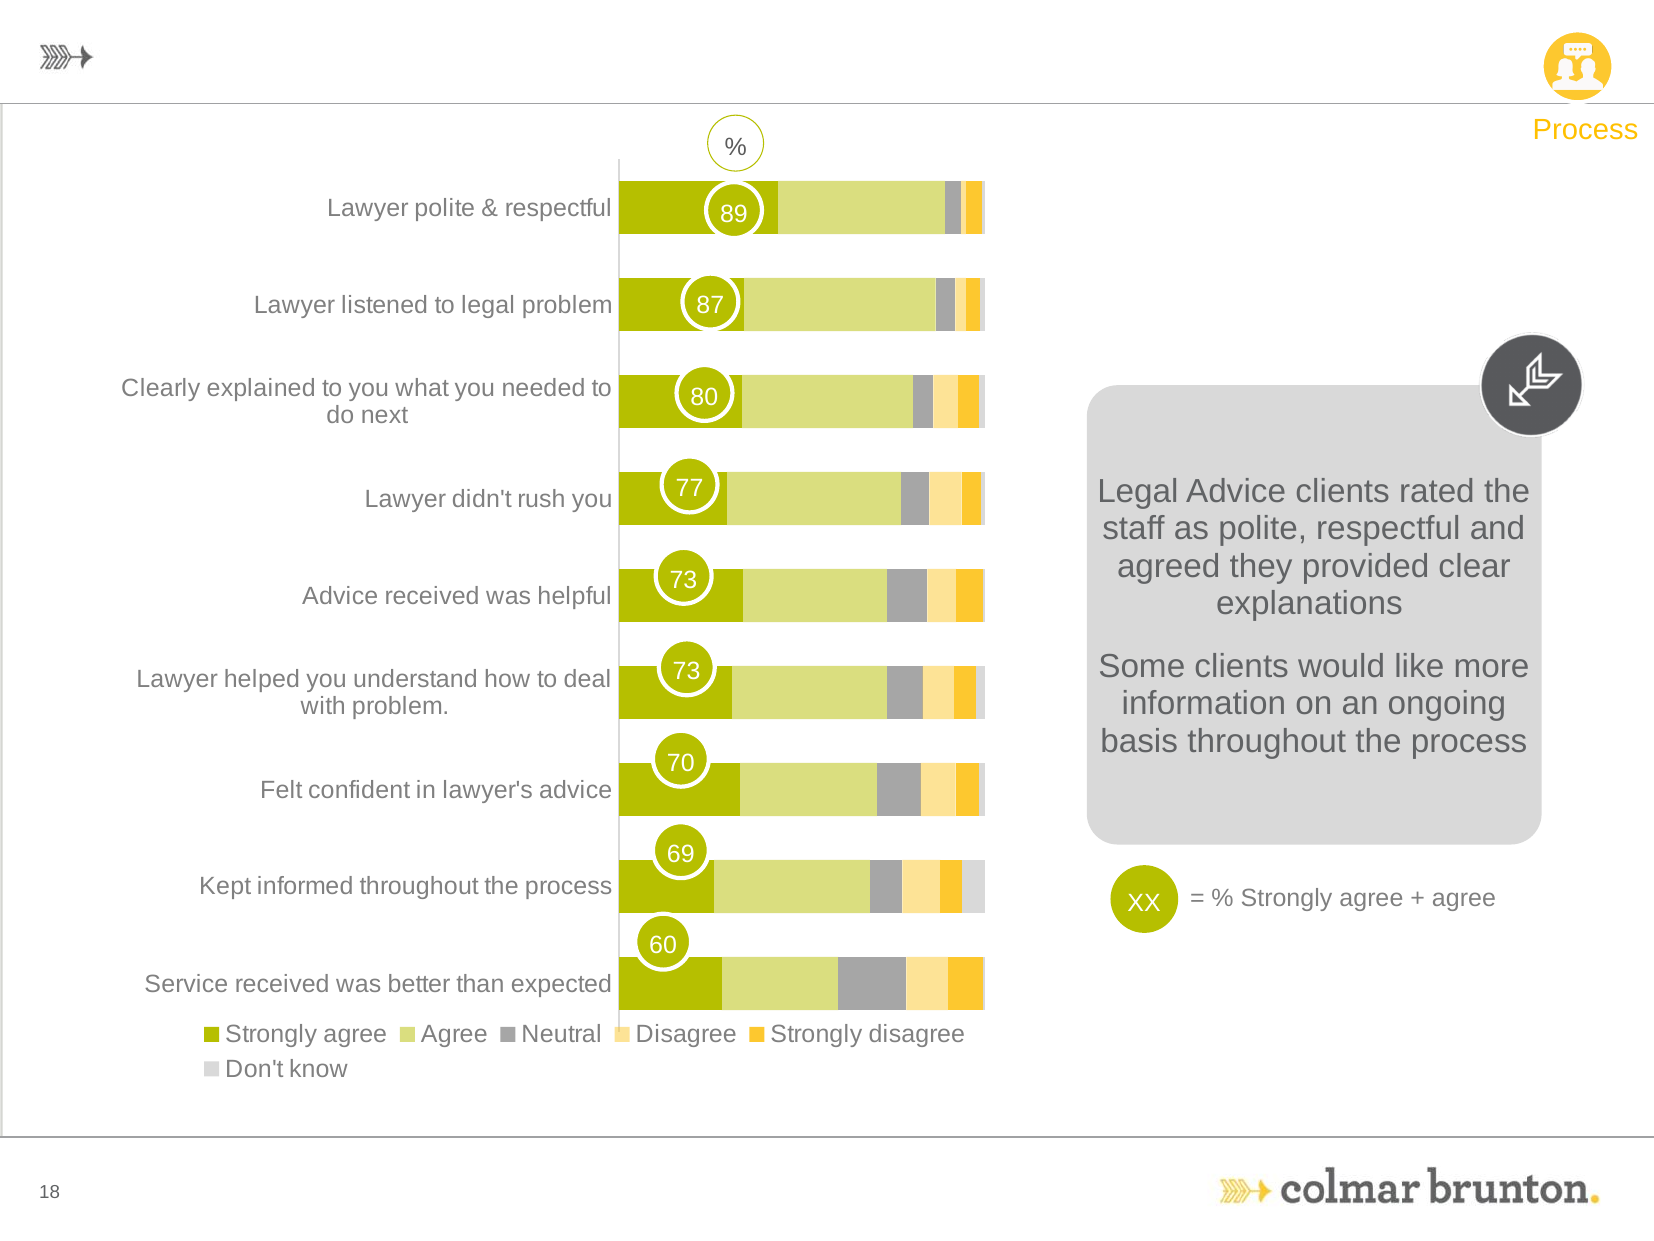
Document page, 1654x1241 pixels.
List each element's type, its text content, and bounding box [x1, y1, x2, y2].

chart [102, 139, 1004, 1101]
picture [1, 0, 1654, 103]
picture [0, 1138, 1654, 1241]
text_box % [706, 113, 766, 138]
picture [1479, 334, 1583, 437]
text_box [1541, 30, 1614, 103]
text_box XX [1108, 863, 1175, 935]
text_box = % Strongly agree + agree [1175, 878, 1566, 926]
title Process [1482, 88, 1654, 174]
text_box Legal Advice clients rated the staff as polite, respectful and agreed they provided clear explanations Some clients would like more information on an ongoing basis throughout the process [1084, 383, 1544, 847]
